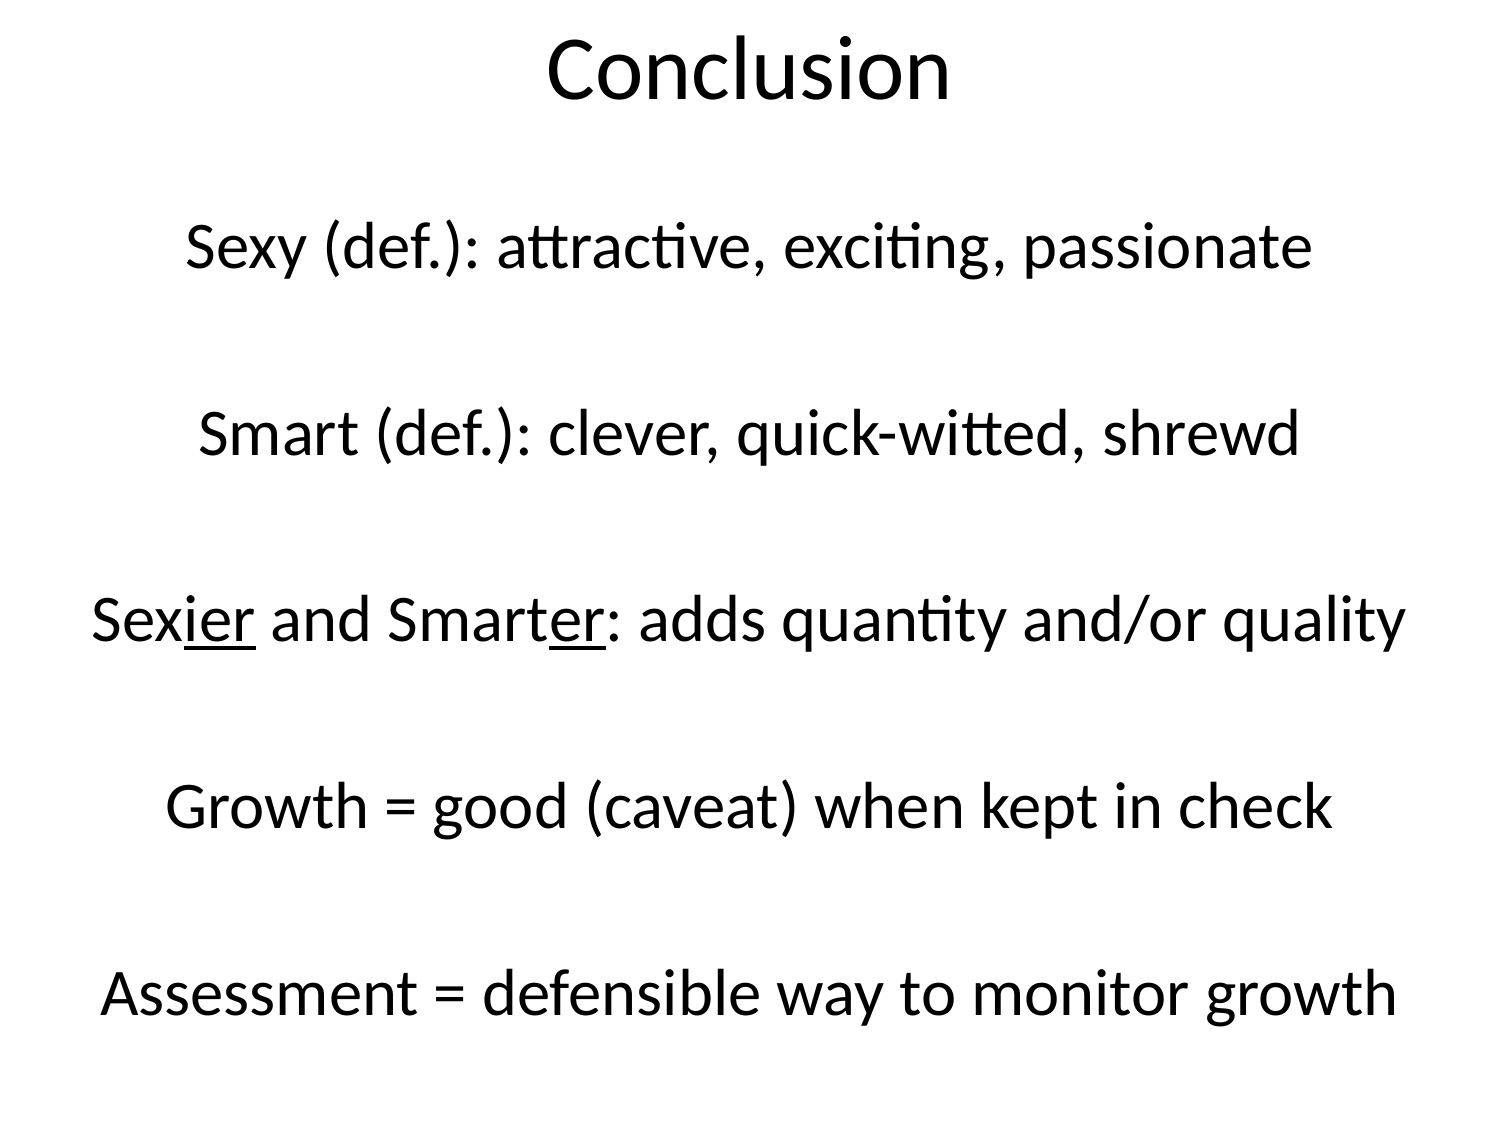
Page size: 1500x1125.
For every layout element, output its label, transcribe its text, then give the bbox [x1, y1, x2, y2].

list Sexy (def.): attractive, exciting, passionate Smart (def.): clever, quick-witted, shrewd Sexier and Smarter: adds quantity and/or quality Growth = good (caveat) when kept in check Assessment = defensible way to monitor growth [75, 193, 1425, 1062]
title Conclusion [75, 0, 1425, 154]
